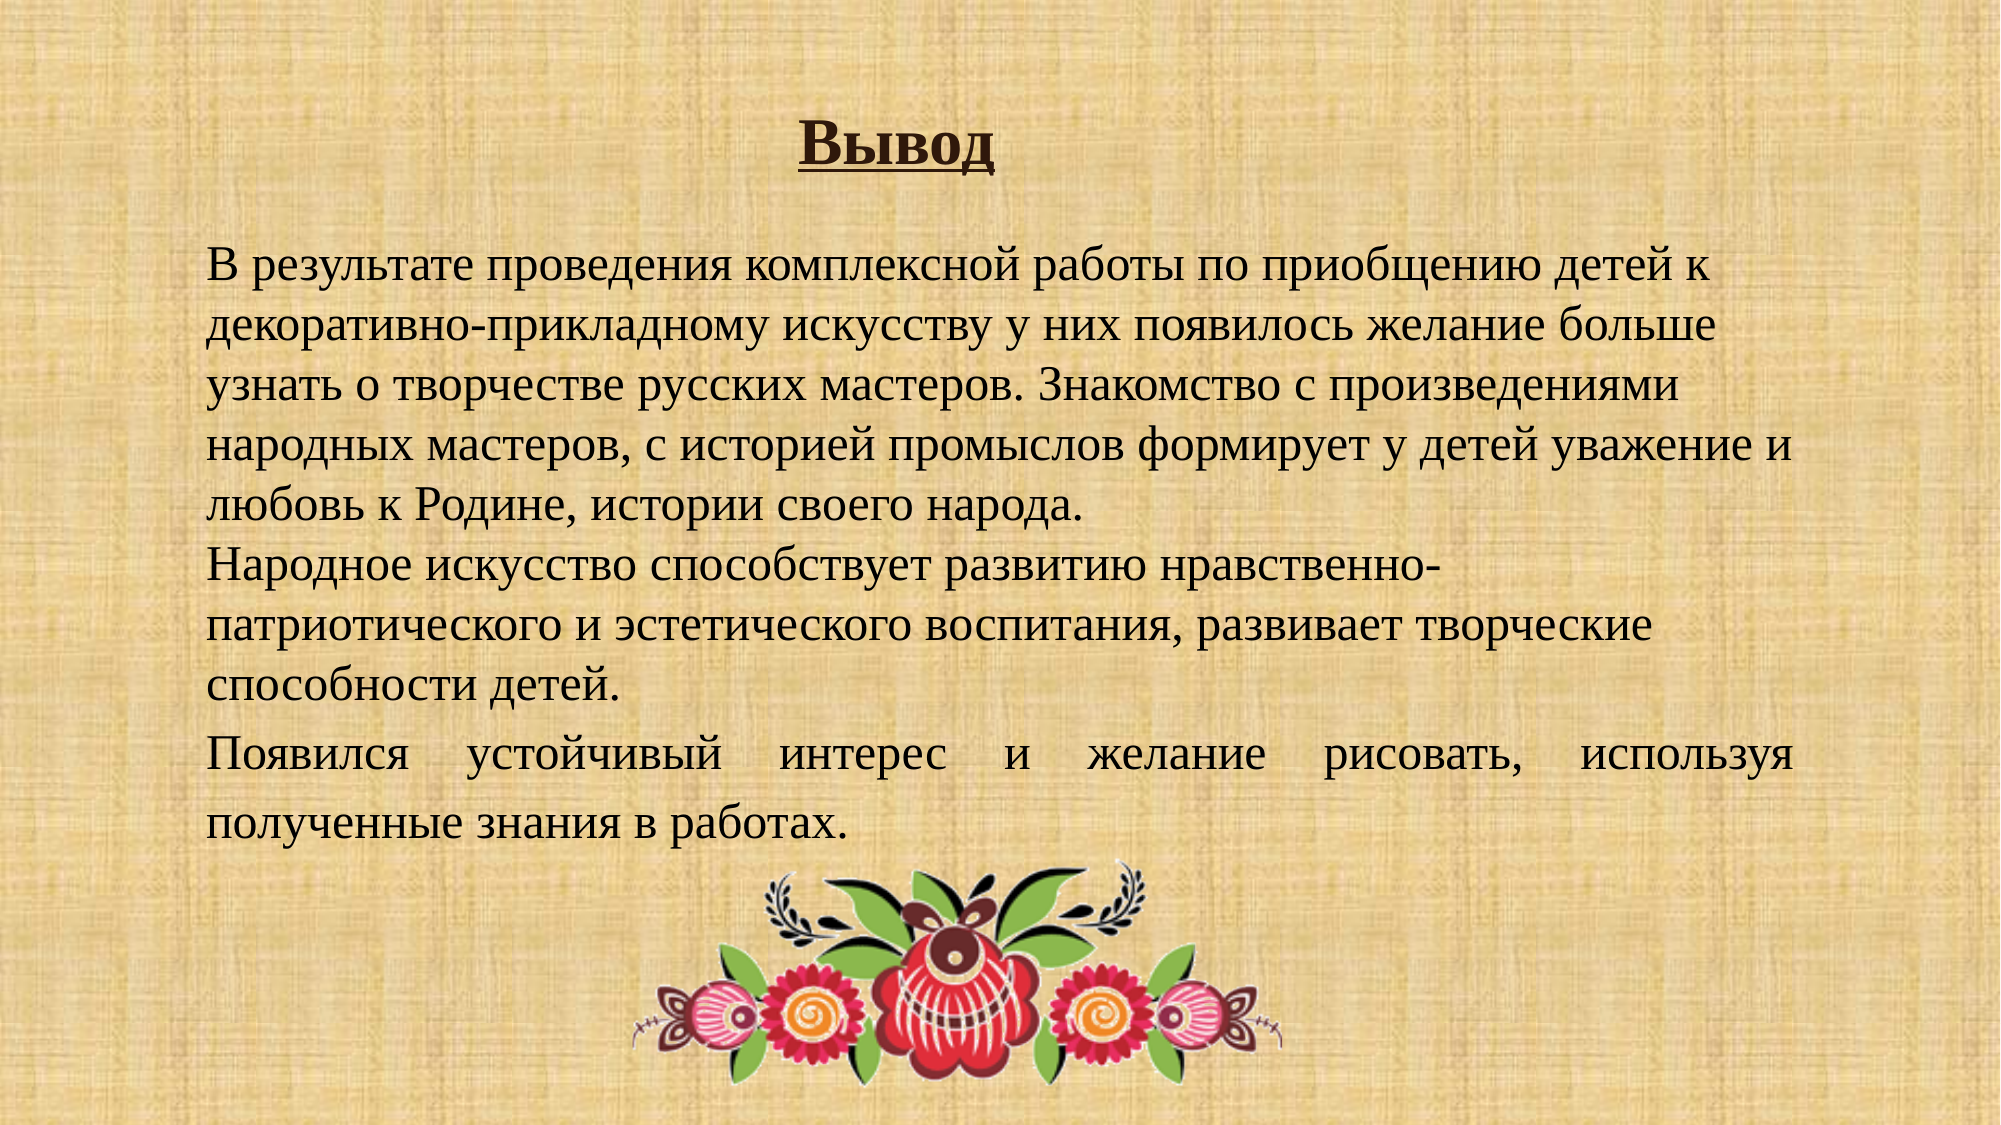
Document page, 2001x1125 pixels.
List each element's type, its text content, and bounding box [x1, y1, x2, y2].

text_box Вывод [783, 90, 1256, 186]
picture [0, 0, 2001, 1125]
text_box [61, 143, 1914, 210]
text_box В результате проведения комплексной работы по приобщению детей к декоративно-прикладному искусству у них появилось желание больше узнать о творчестве русских мастеров. Знакомство с произведениями народных мастеров, с историей промыслов формирует у детей уважение и любовь к Родине, истории своего народа. Народное искусство способствует развитию нравственно-патриотического и эстетического воспитания, развивает творческие способности детей. Появился устойчивый интерес и желание рисовать, используя полученные знания в работах. [191, 223, 1809, 857]
